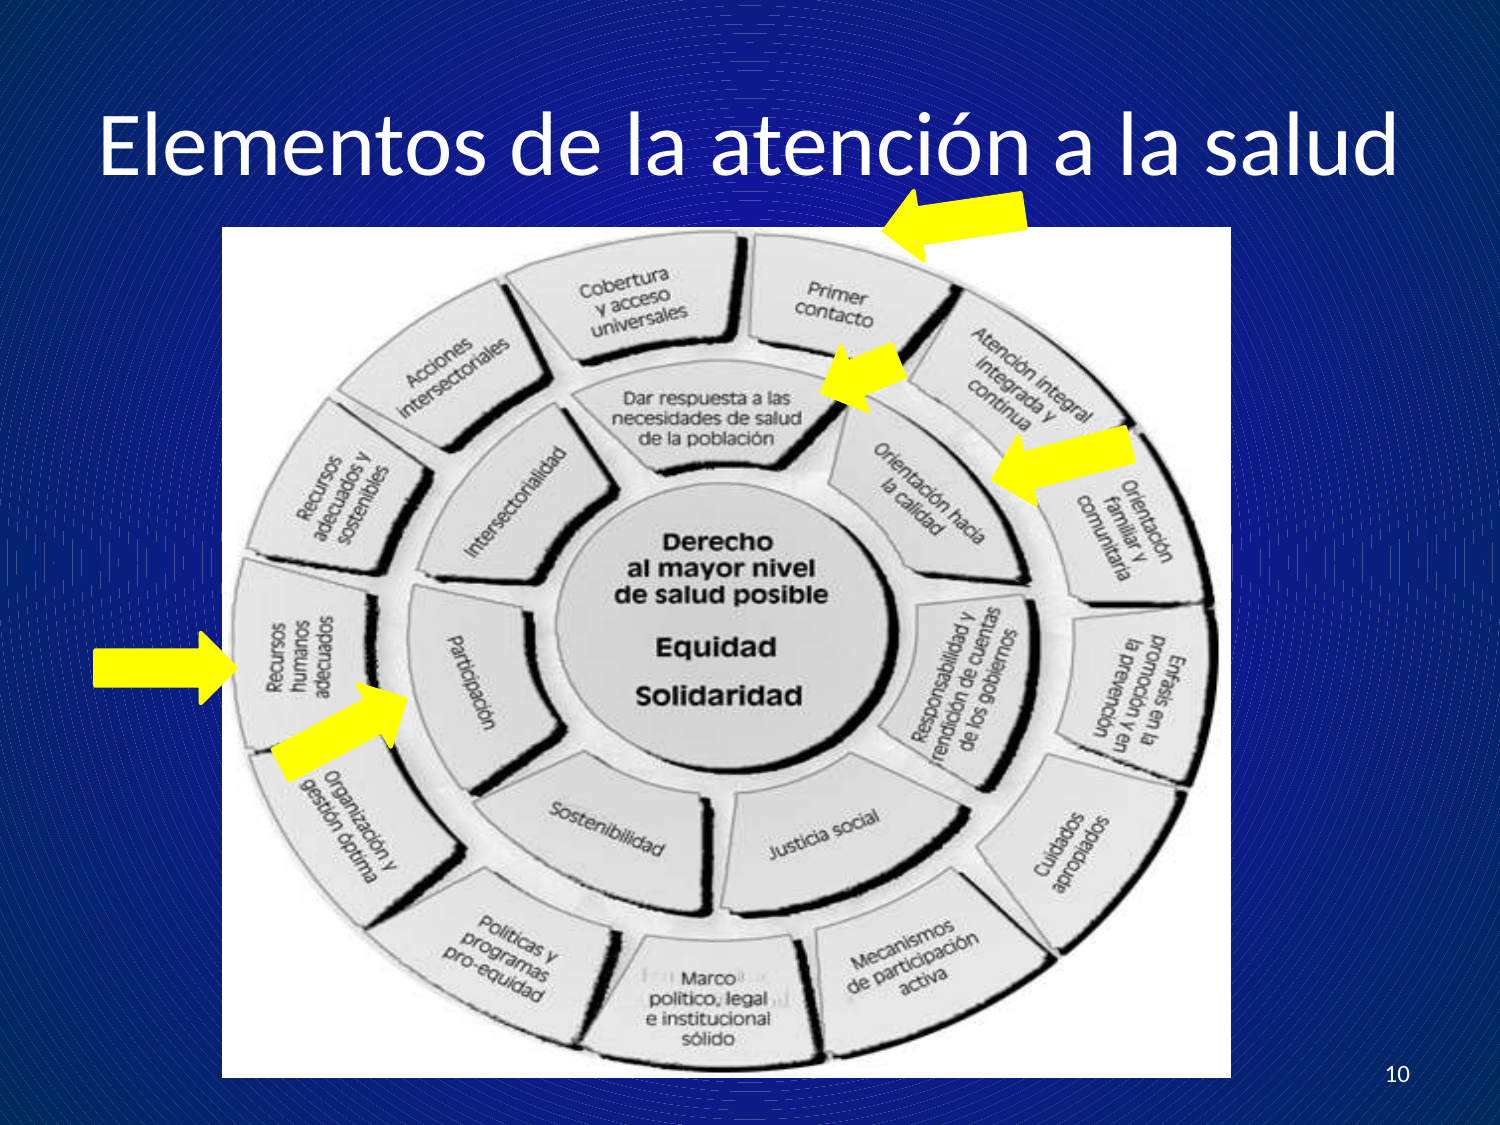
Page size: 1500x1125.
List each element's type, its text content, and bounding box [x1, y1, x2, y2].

title Elementos de la atención a la salud [74, 44, 1426, 233]
text_box [885, 188, 1028, 225]
text_box [93, 630, 217, 706]
slide_number 10 [1074, 1042, 1425, 1103]
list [222, 227, 1231, 1079]
